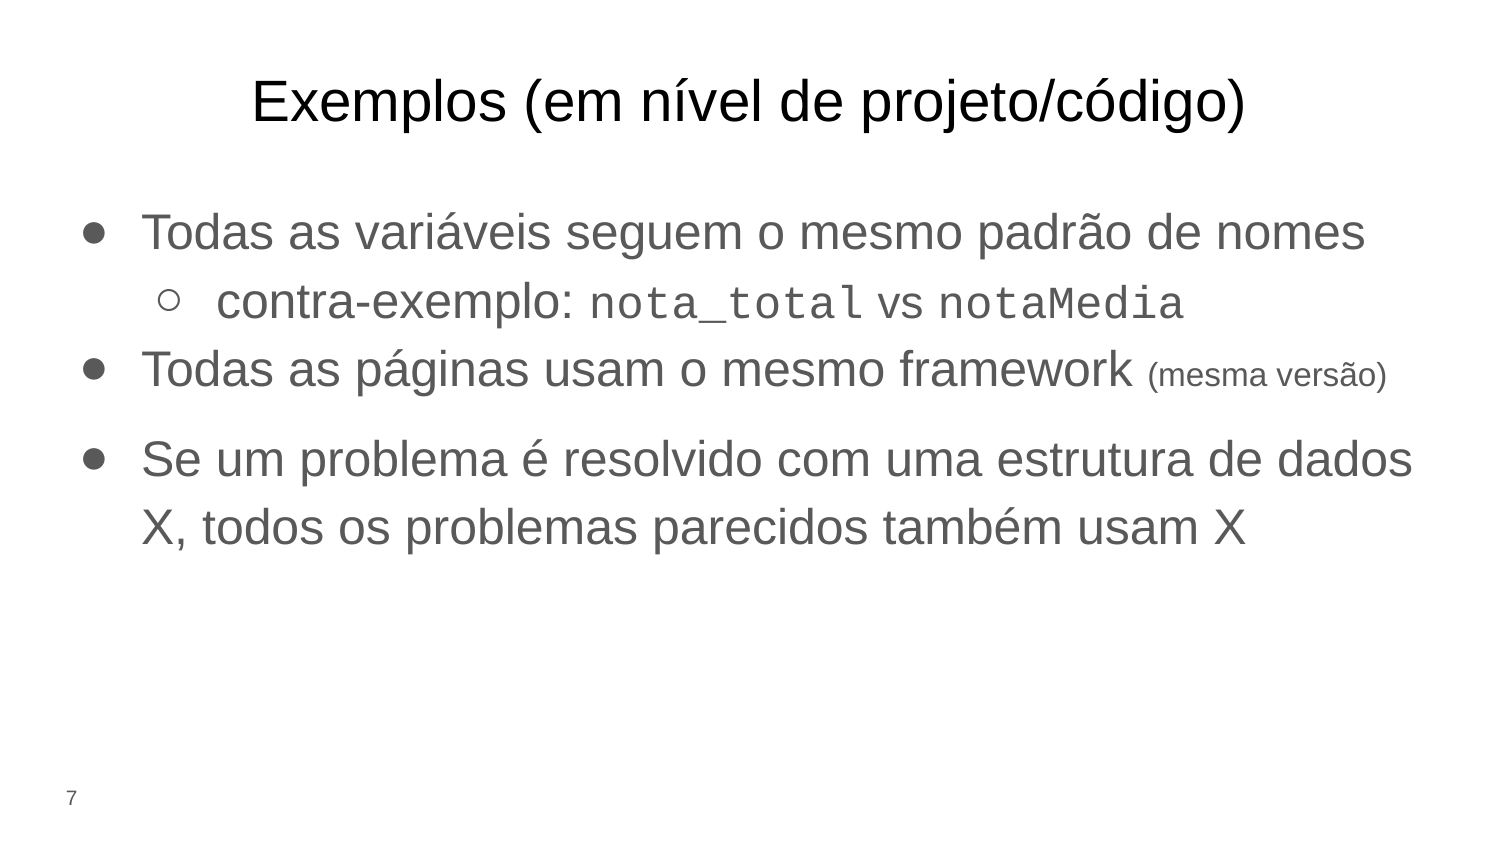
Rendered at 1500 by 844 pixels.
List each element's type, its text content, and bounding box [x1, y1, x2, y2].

slide_number 7 [2, 764, 93, 830]
list Todas as variáveis seguem o mesmo padrão de nomes contra-exemplo: nota_total vs notaMedia Todas as páginas usam o mesmo framework (mesma versão) Se um problema é resolvido com uma estrutura de dados X, todos os problemas parecidos também usam X [51, 176, 1449, 735]
title Exemplos (em nível de projeto/código) [51, 48, 1449, 142]
